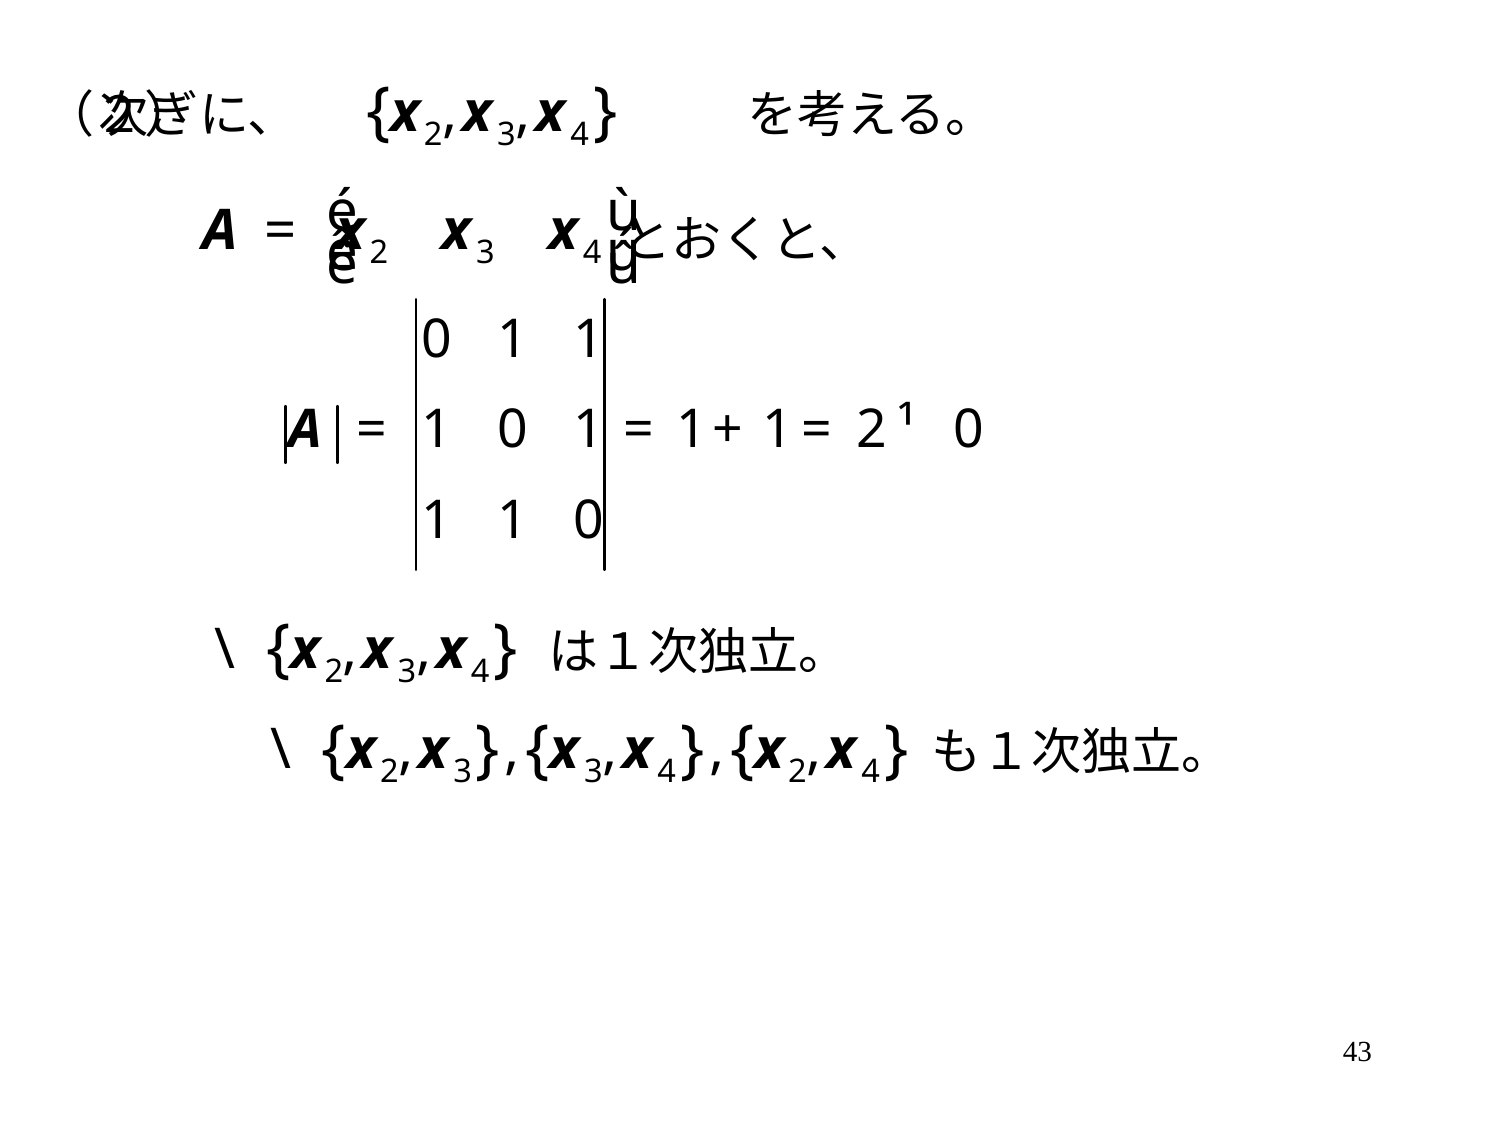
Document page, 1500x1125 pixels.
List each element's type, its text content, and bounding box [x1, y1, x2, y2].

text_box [274, 287, 988, 582]
text_box も１次独立。 [920, 712, 1247, 788]
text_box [359, 74, 628, 160]
text_box 次ぎに、 を考える。 [84, 74, 358, 150]
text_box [262, 712, 919, 798]
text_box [197, 174, 630, 298]
text_box 次ぎに、 を考える。 [628, 74, 1011, 150]
text_box は１次独立。 [533, 612, 864, 688]
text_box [206, 612, 531, 698]
text_box とおくと、 [635, 199, 885, 275]
slide_number 43 [1074, 1024, 1388, 1101]
text_box （２） [29, 74, 84, 150]
